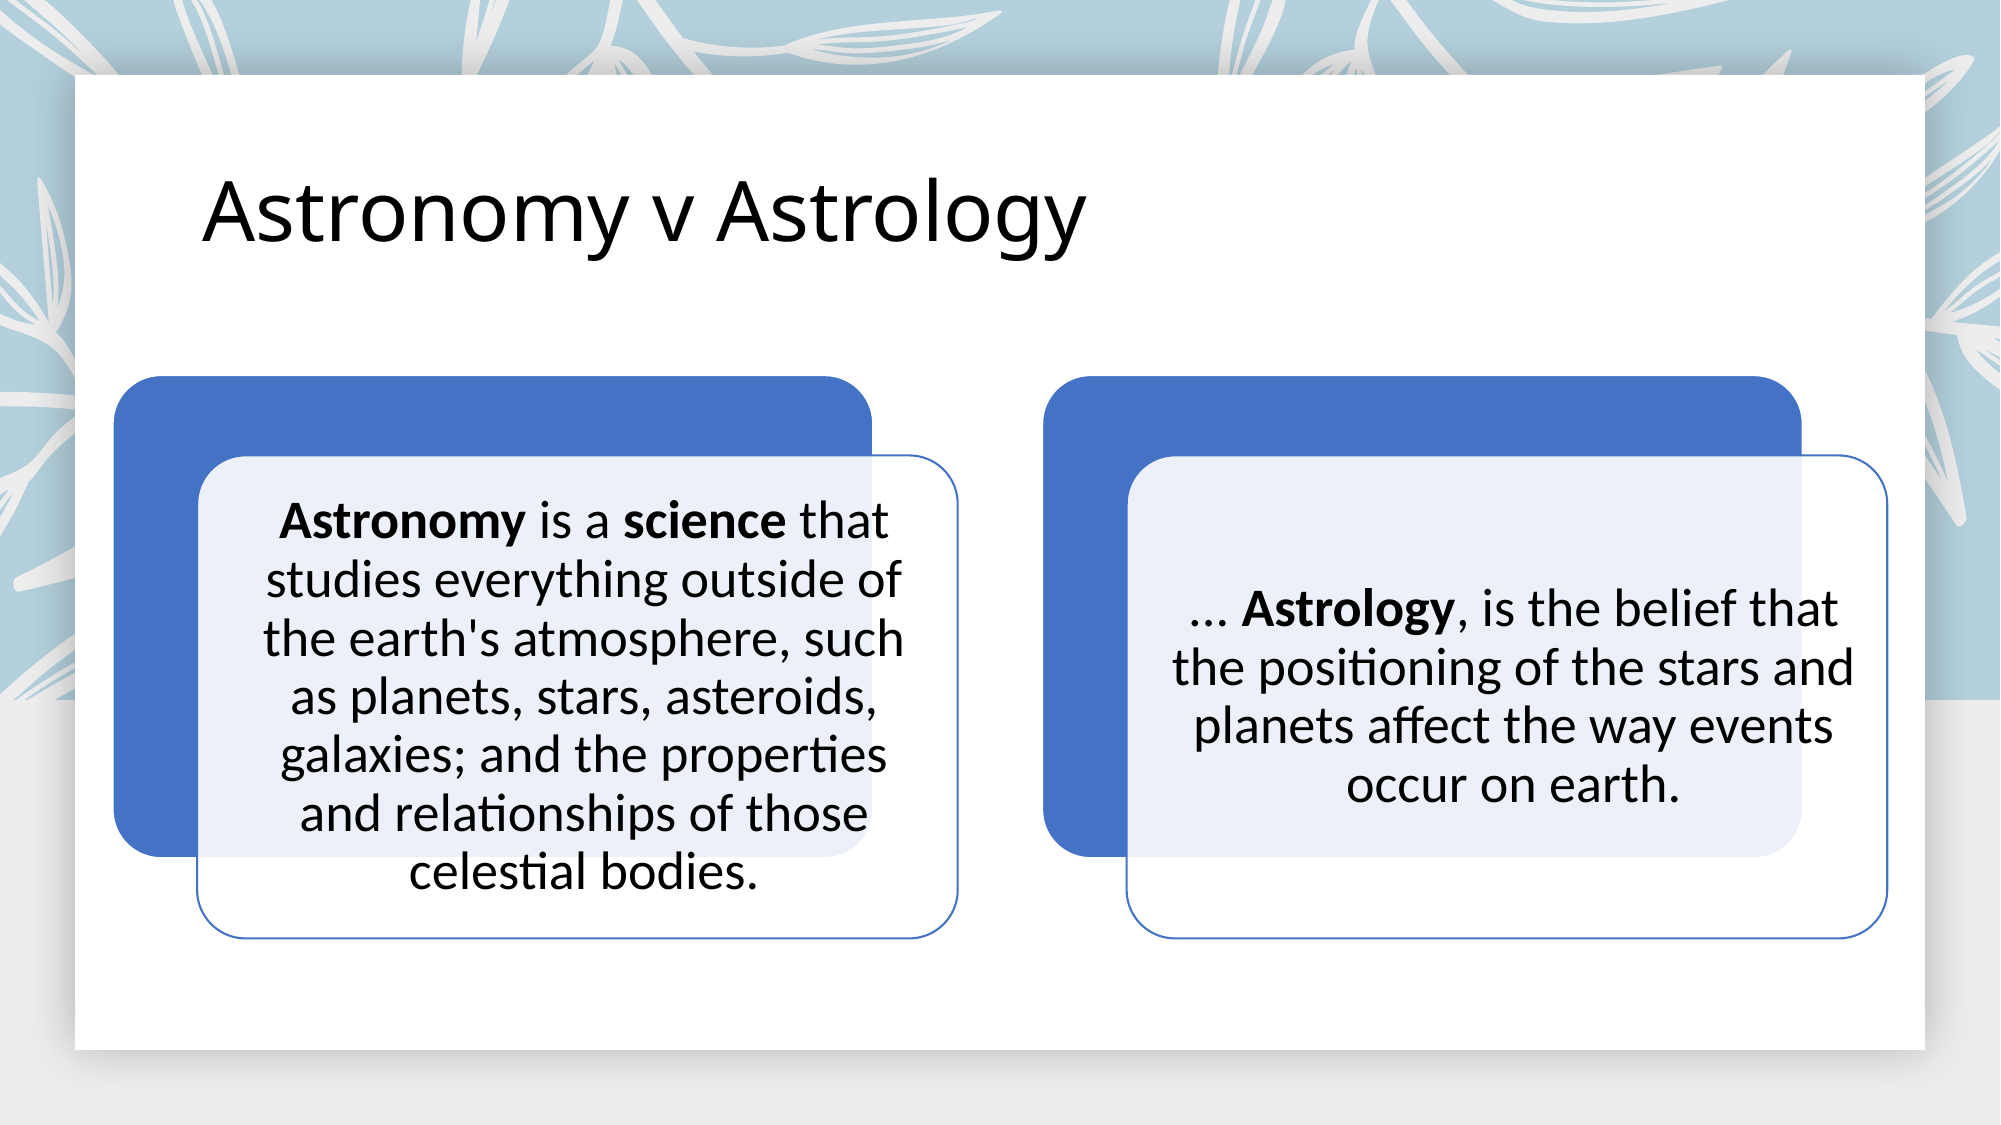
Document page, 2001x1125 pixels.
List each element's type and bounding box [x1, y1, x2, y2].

list [112, 350, 1888, 964]
text_box [0, 700, 2000, 1125]
text_box [0, 0, 2000, 700]
text_box [74, 700, 1926, 1051]
